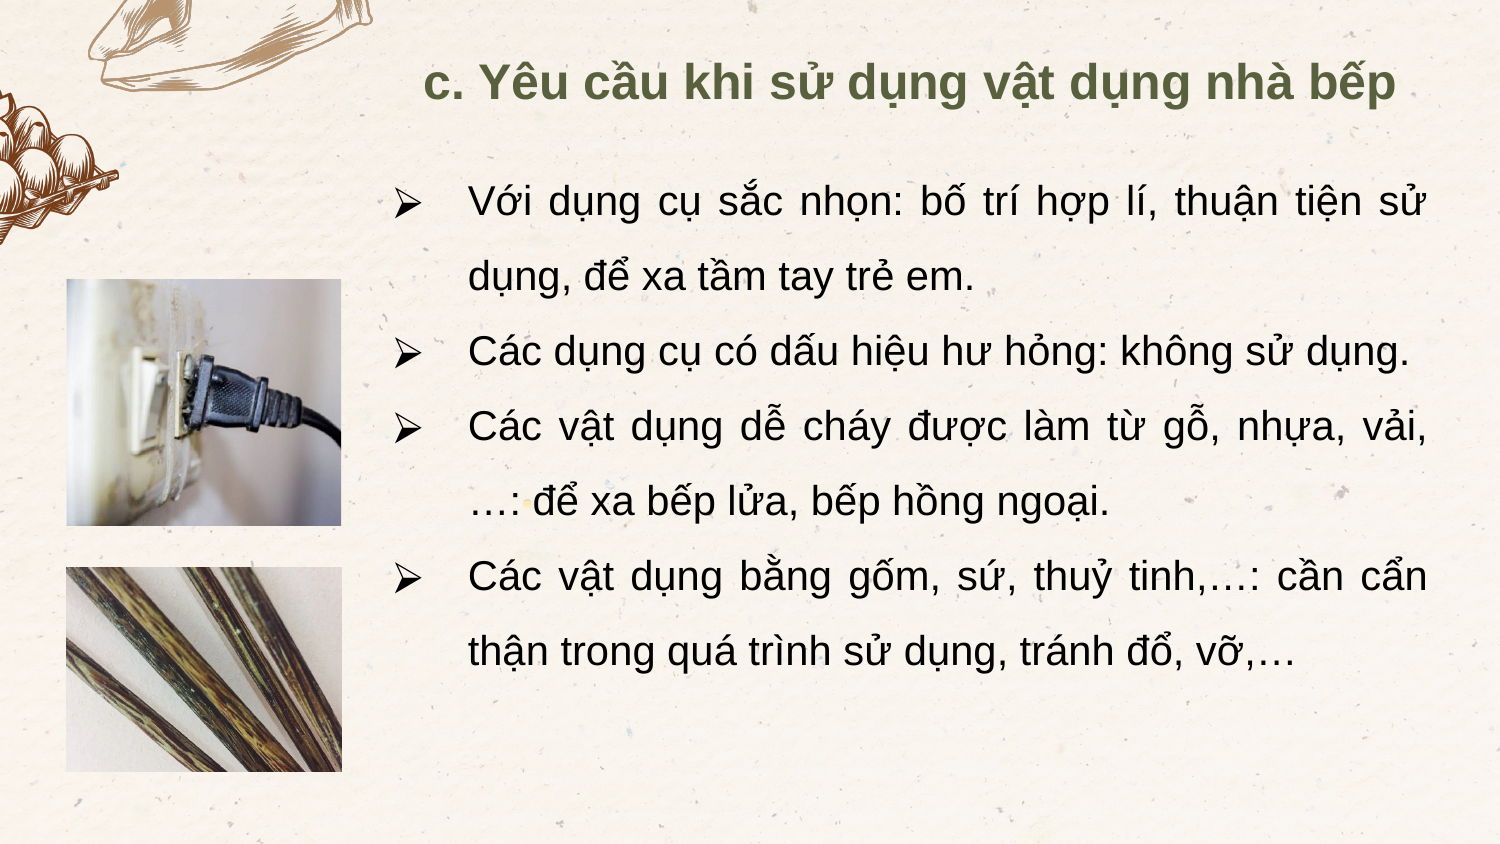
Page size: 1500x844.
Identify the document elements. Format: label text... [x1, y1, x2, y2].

text_box c. Yêu cầu khi sử dụng vật dụng nhà bếp [321, 41, 1500, 117]
picture [0, 0, 1500, 844]
text_box Với dụng cụ sắc nhọn: bố trí hợp lí, thuận tiện sử dụng, để xa tầm tay trẻ em. Các dụng cụ có dấu hiệu hư hỏng: không sử dụng. Các vật dụng dễ cháy được làm từ gỗ, nhựa, vải,…: để xa bếp lửa, bếp hồng ngoại. Các vật dụng bằng gốm, sứ, thuỷ tinh,…: cần cẩn thận trong quá trình sử dụng, tránh đổ, vỡ,… [377, 141, 1444, 682]
